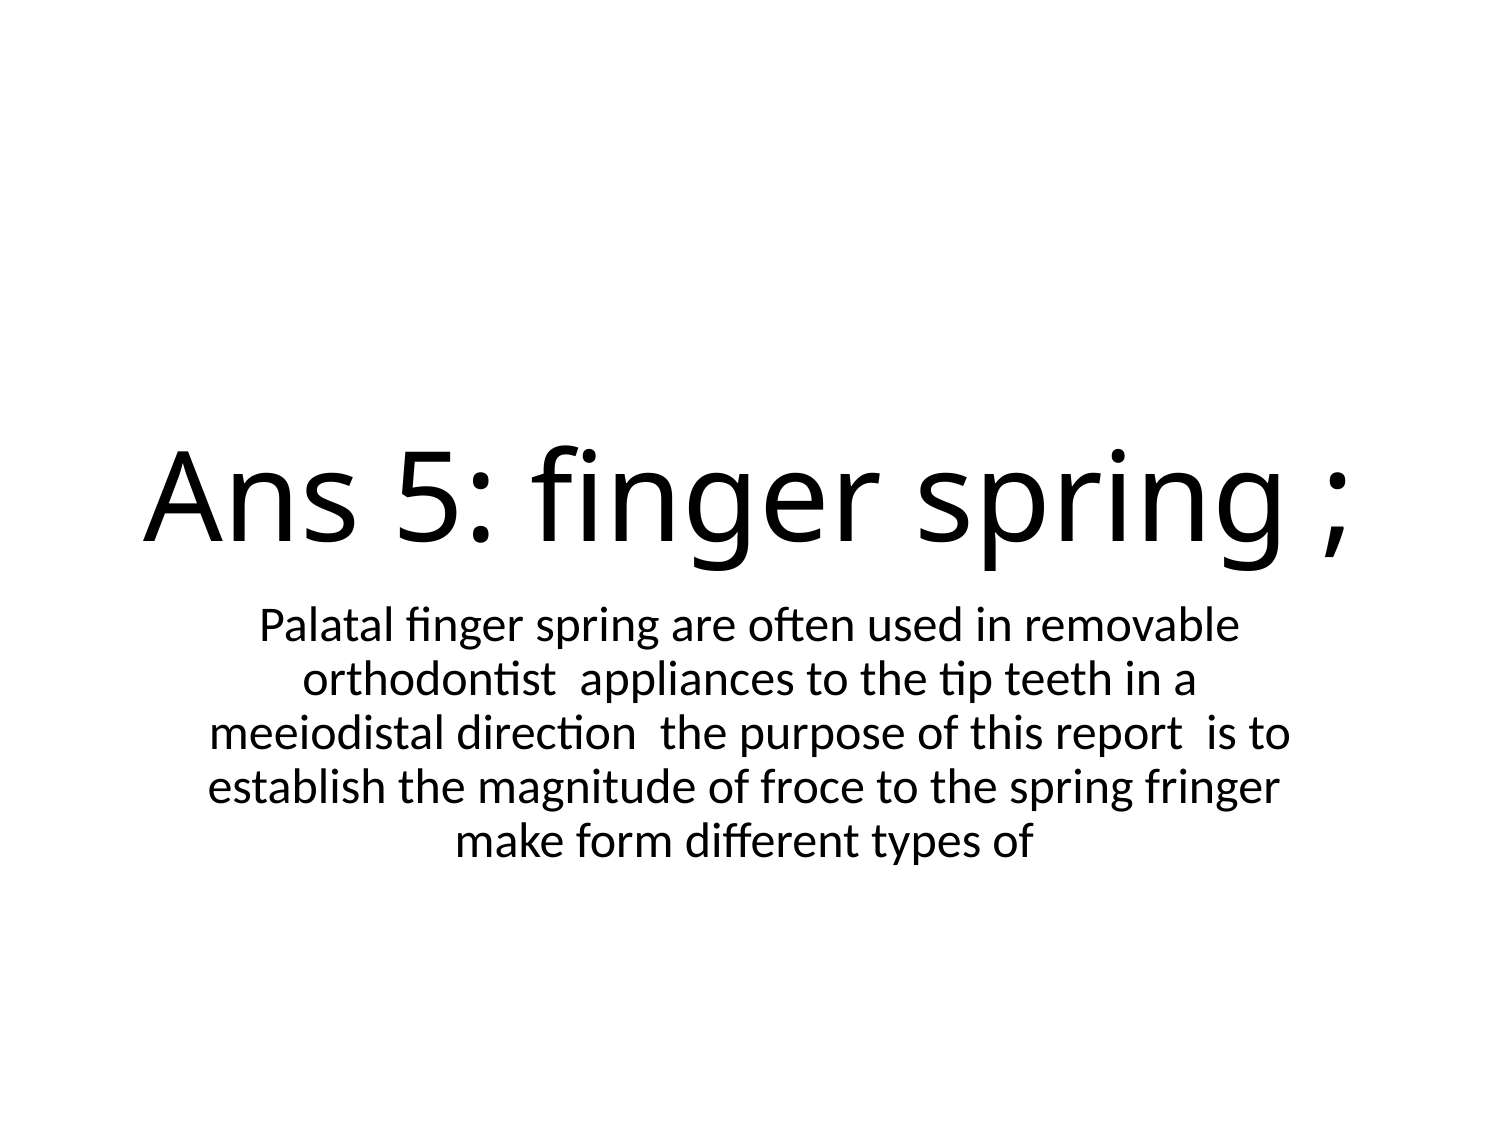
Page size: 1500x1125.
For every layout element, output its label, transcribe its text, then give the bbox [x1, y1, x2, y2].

subtitle Palatal finger spring are often used in removable orthodontist appliances to the tip teeth in a meeiodistal direction the purpose of this report is to establish the magnitude of froce to the spring fringer make form different types of [187, 590, 1313, 863]
title Ans 5: finger spring ; [112, 184, 1388, 576]
